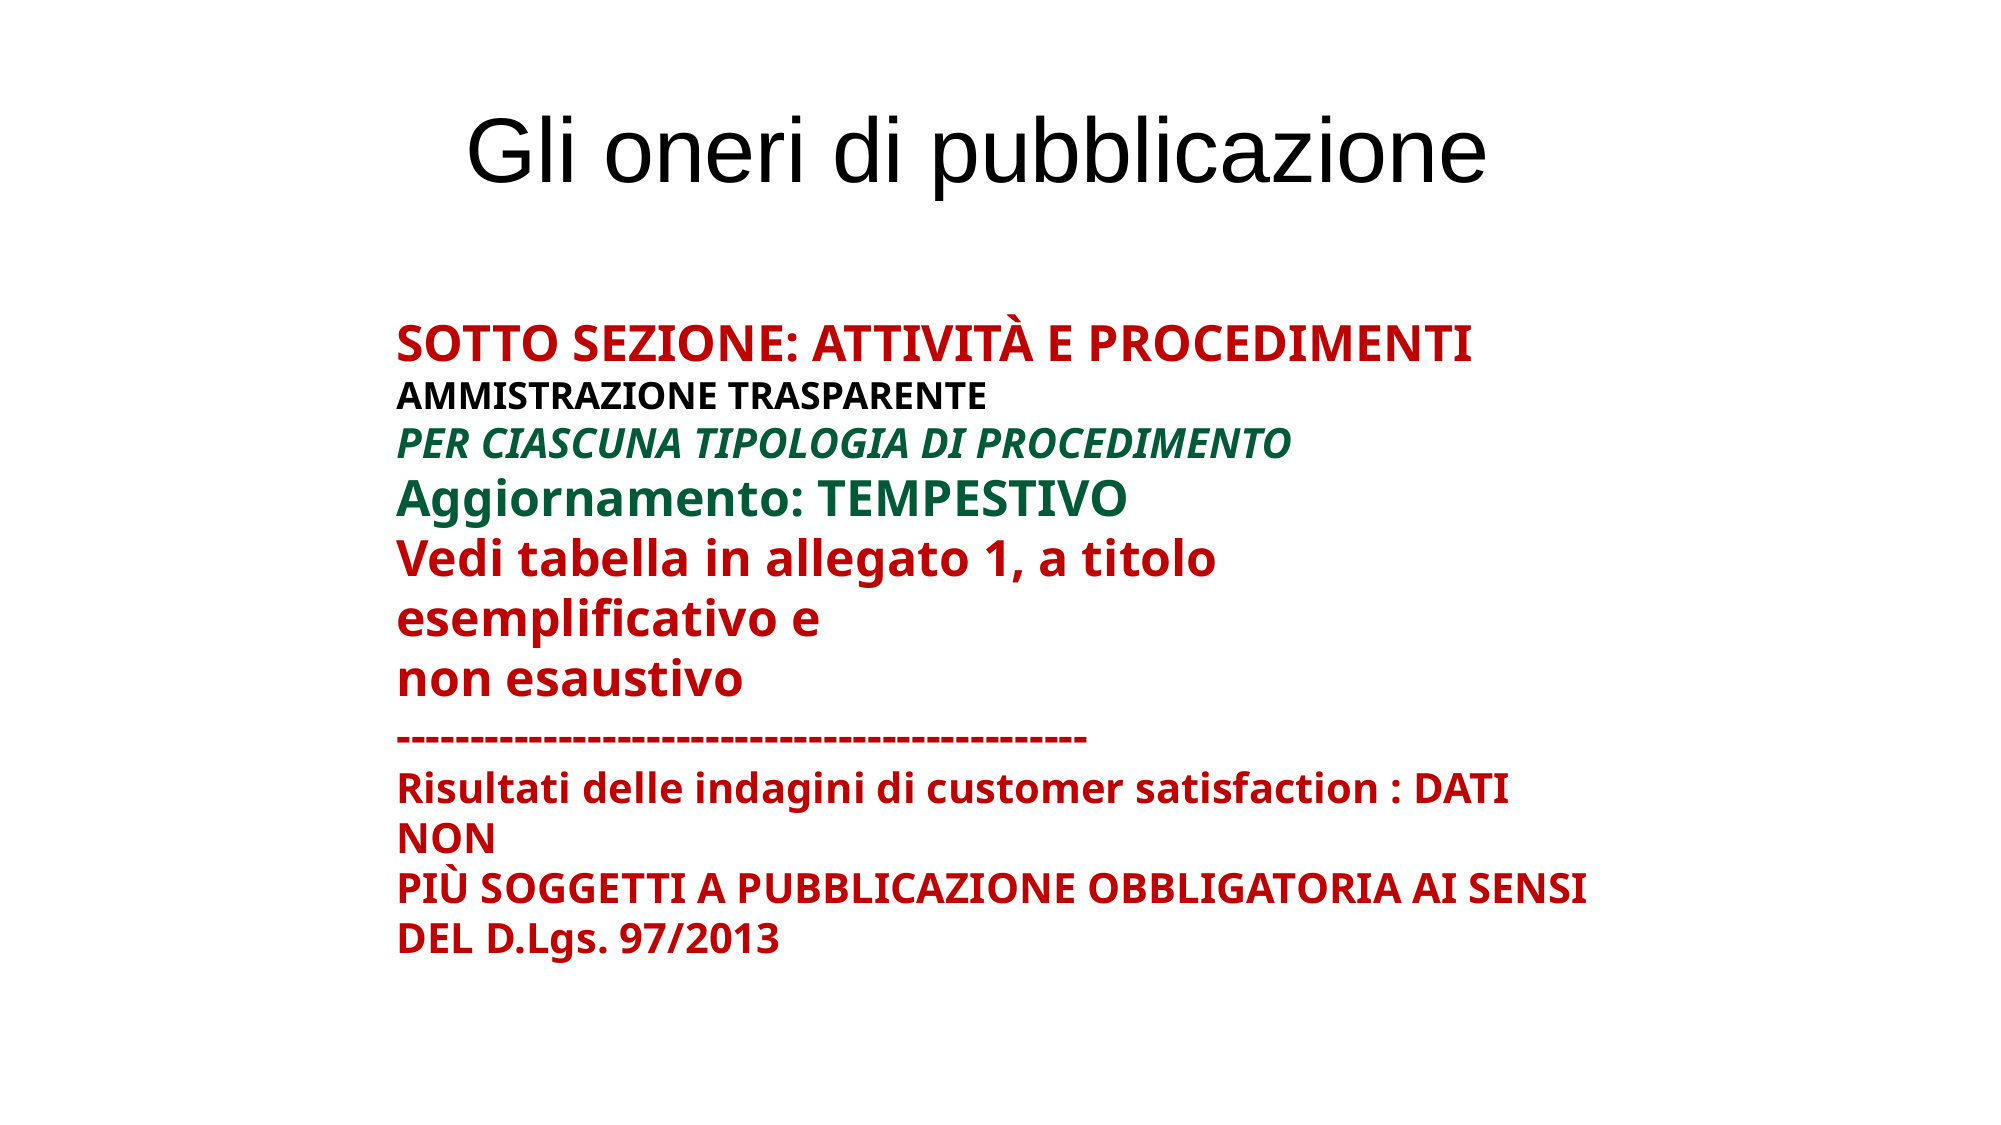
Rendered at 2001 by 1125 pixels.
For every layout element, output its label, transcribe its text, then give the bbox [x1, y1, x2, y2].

text_box SOTTO SEZIONE: ATTIVITÀ E PROCEDIMENTI AMMISTRAZIONE TRASPARENTE PER CIASCUNA TIPOLOGIA DI PROCEDIMENTO Aggiornamento: TEMPESTIVO Vedi tabella in allegato 1, a titolo esemplificativo e non esaustivo ----------------------------------------------- Risultati delle indagini di customer satisfaction : DATI NON PIÙ SOGGETTI A PUBBLICAZIONE OBBLIGATORIA AI SENSI DEL D.Lgs. 97/2013 [381, 304, 1619, 821]
text_box Gli oneri di pubblicazione [450, 94, 1507, 197]
